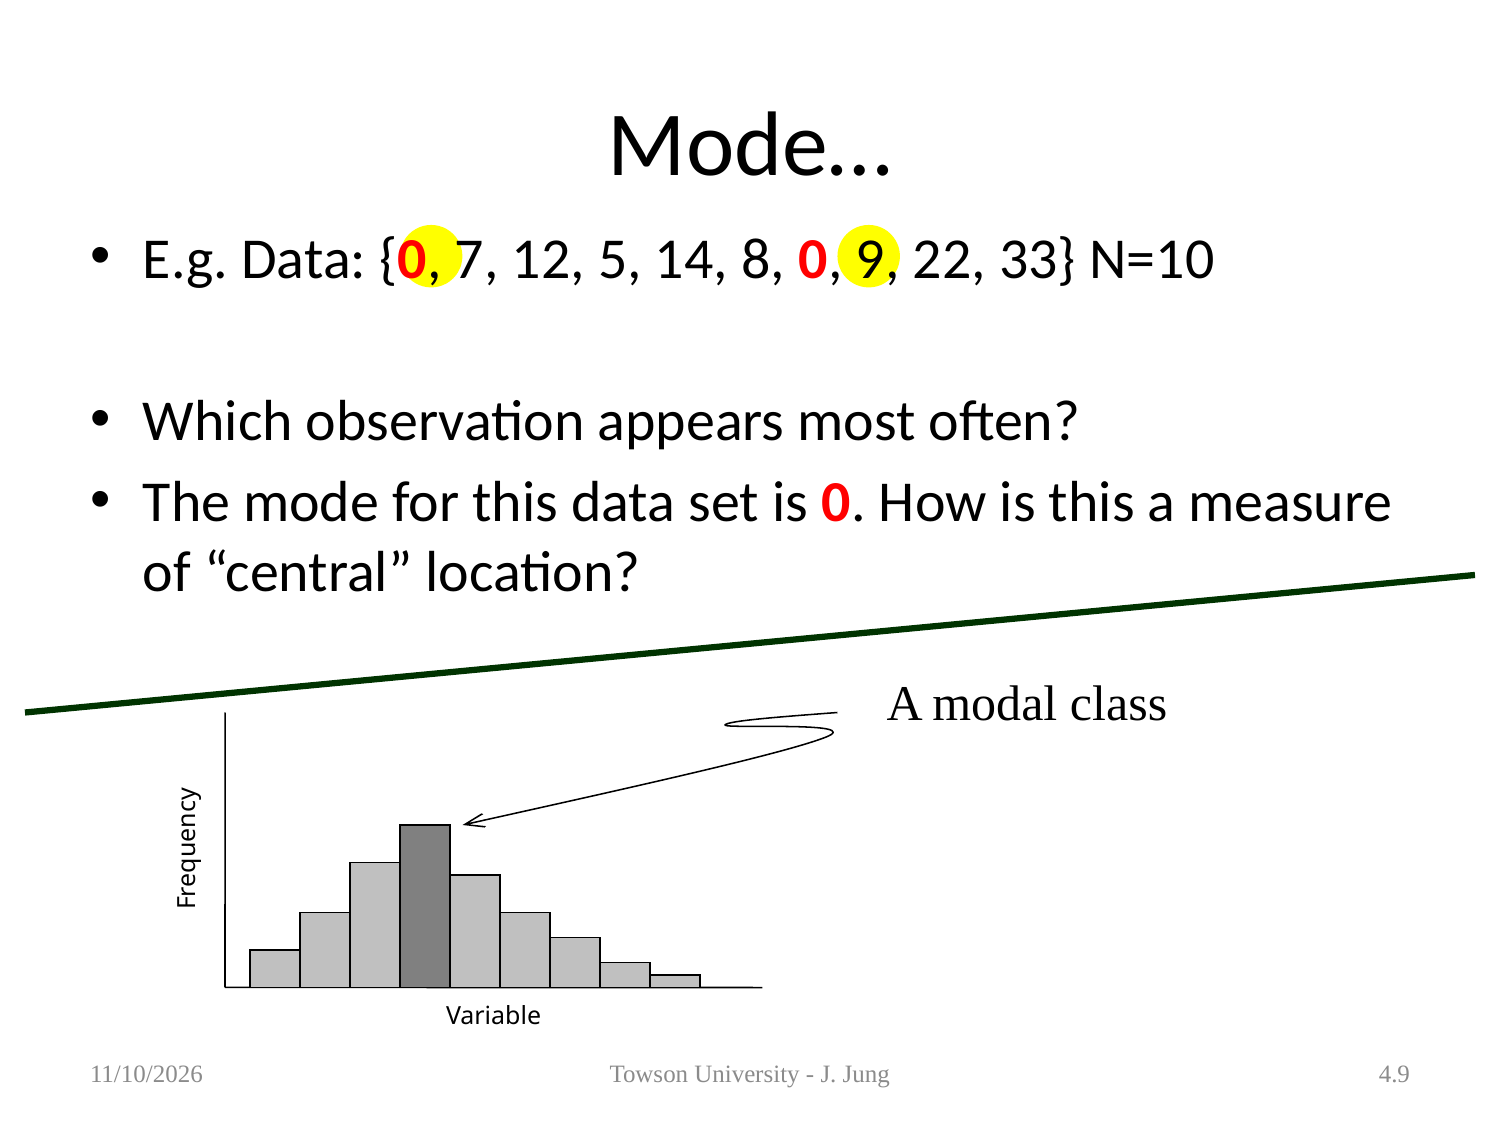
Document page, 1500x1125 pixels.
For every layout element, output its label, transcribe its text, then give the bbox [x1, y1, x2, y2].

text_box Variable [224, 992, 763, 1038]
slide_number 4.9 [1074, 1042, 1425, 1103]
text_box [350, 862, 400, 988]
text_box [462, 712, 838, 828]
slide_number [75, 1042, 425, 1103]
text_box [450, 875, 500, 988]
text_box [500, 912, 550, 988]
text_box [300, 912, 350, 988]
text_box Frequency [162, 711, 208, 987]
list E.g. Data: {0, 7, 12, 5, 14, 8, 0, 9, 22, 33} N=10 Which observation appears most often? The mode for this data set is 0. How is this a measure of “central” location? [75, 212, 1425, 613]
text_box [600, 962, 650, 988]
footer Towson University - J. Jung [512, 1042, 988, 1103]
text_box [549, 937, 600, 988]
title Mode… [75, 45, 1425, 212]
text_box A modal class [871, 662, 1183, 738]
text_box [249, 950, 300, 988]
text_box [399, 824, 450, 988]
text_box [650, 974, 700, 988]
